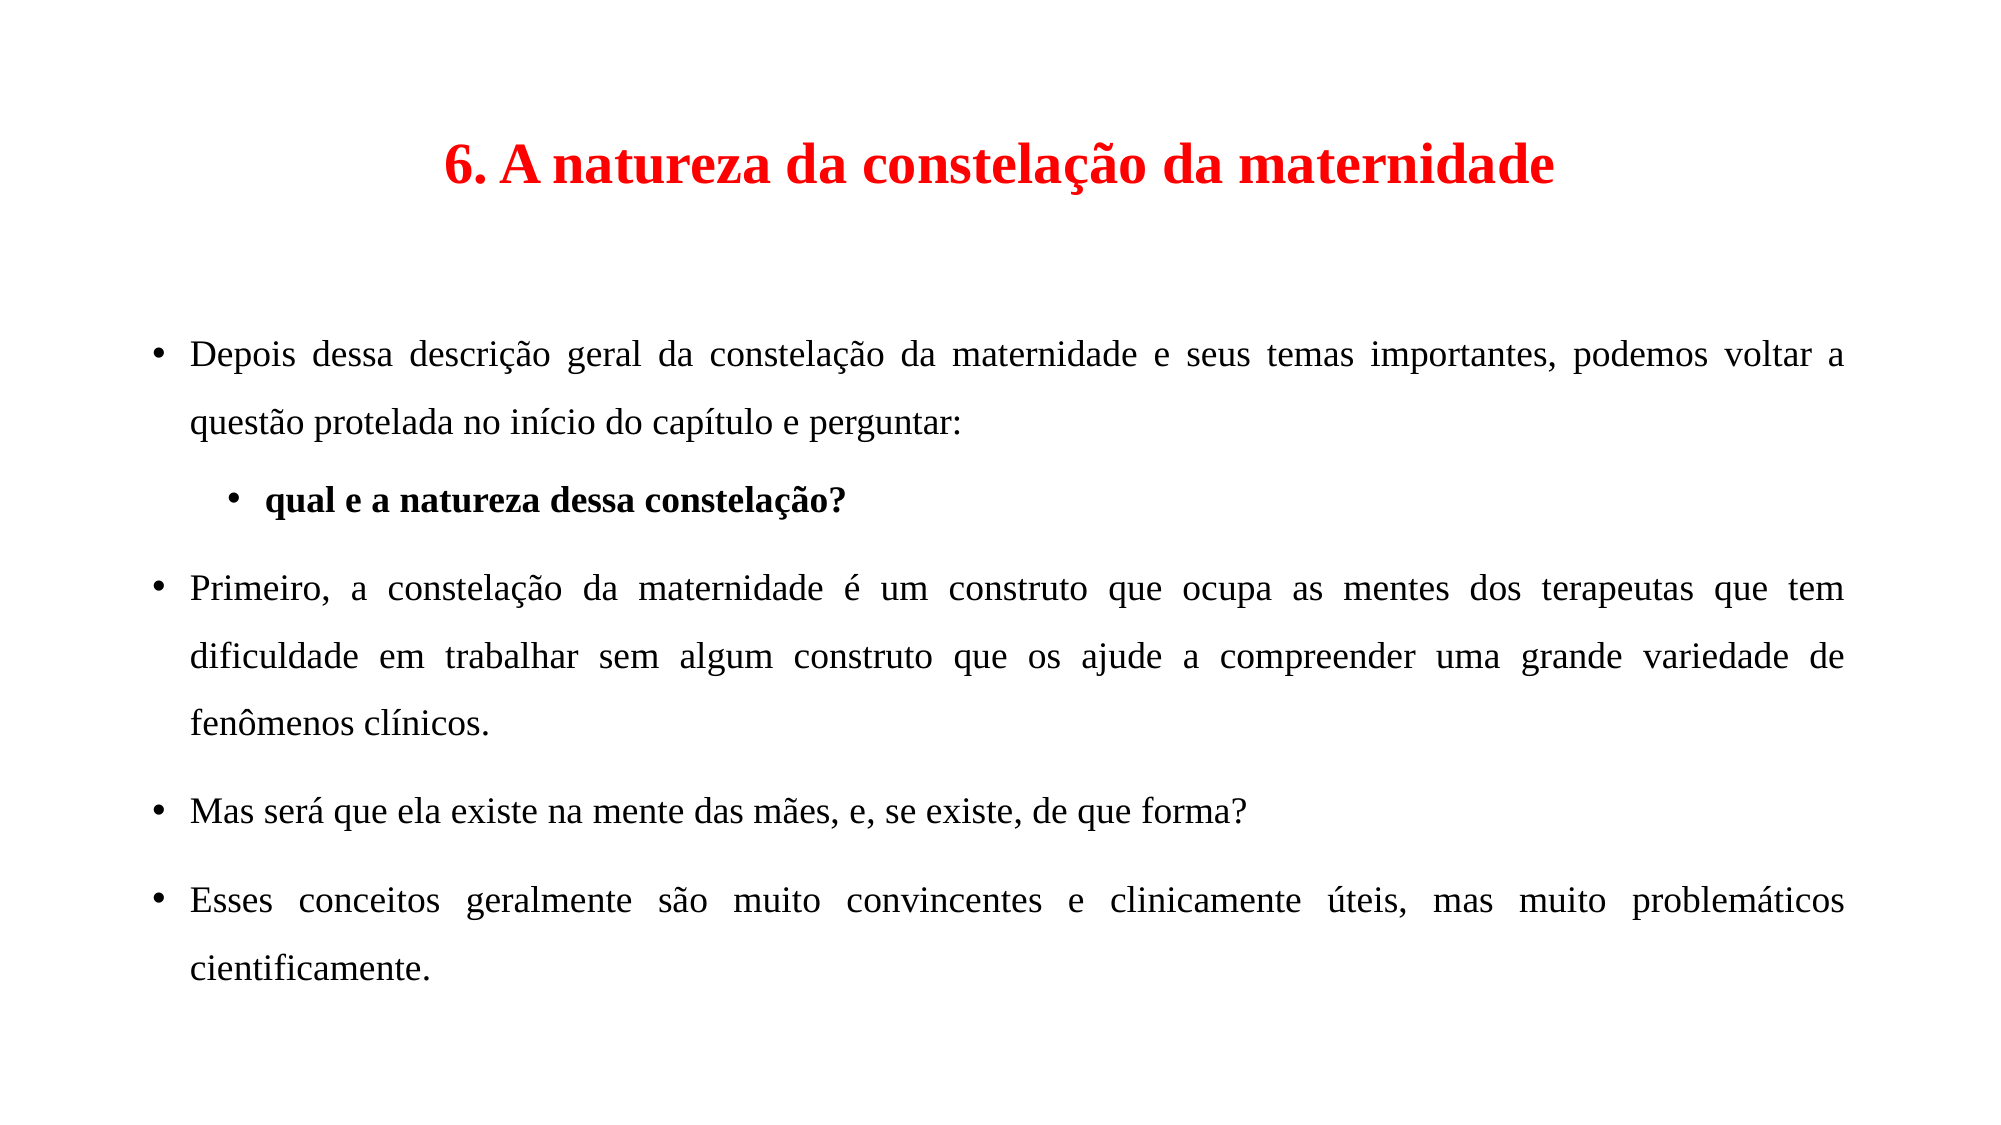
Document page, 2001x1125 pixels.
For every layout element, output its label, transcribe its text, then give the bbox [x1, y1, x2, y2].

title 6. A natureza da constelação da maternidade [137, 59, 1863, 278]
list Depois dessa descrição geral da constelação da maternidade e seus temas importantes, podemos voltar a questão protelada no início do capítulo e perguntar: qual e a natureza dessa constelação? Primeiro, a constelação da maternidade é um construto que ocupa as mentes dos terapeutas que tem dificuldade em trabalhar sem algum construto que os ajude a compreender uma grande variedade de fenômenos clínicos. Mas será que ela existe na mente das mães, e, se existe, de que forma? Esses conceitos geralmente são muito convincentes e clinicamente úteis, mas muito problemáticos cientificamente. [137, 299, 1863, 1014]
